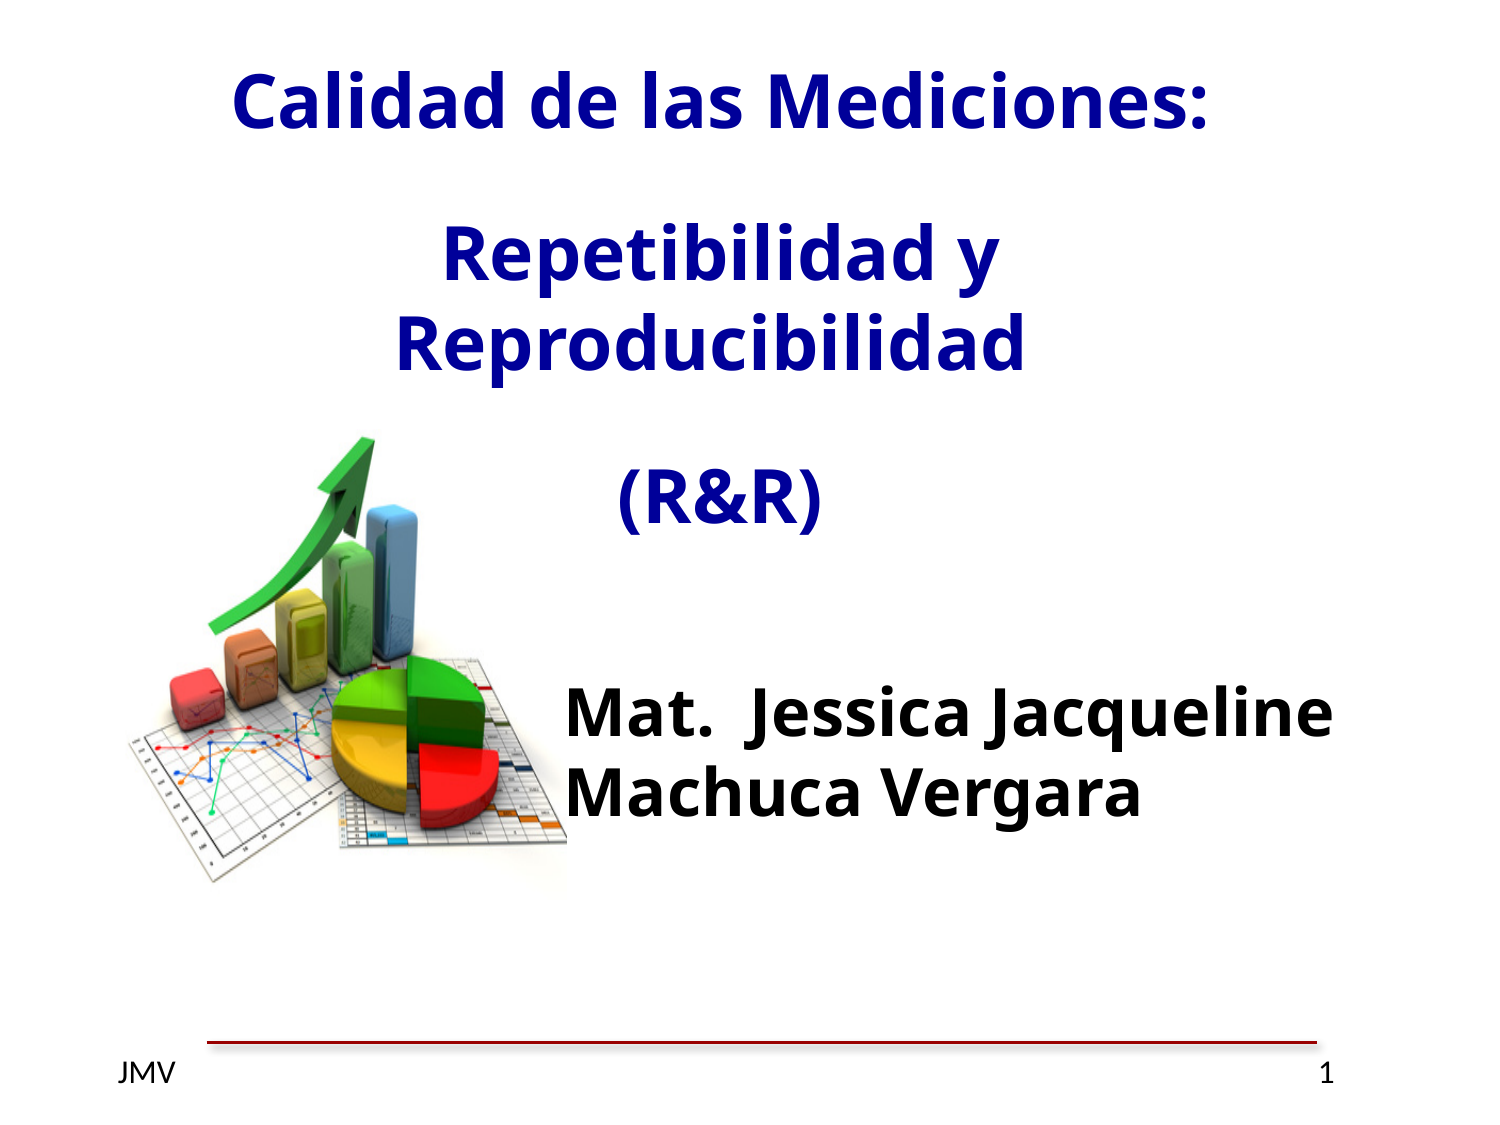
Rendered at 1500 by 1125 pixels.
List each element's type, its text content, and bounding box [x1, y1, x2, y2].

text_box Calidad de las Mediciones: Repetibilidad y Reproducibilidad (R&R) [100, 46, 1341, 546]
picture [100, 429, 567, 900]
text_box Mat. Jessica Jacqueline Machuca Vergara [567, 662, 1500, 838]
